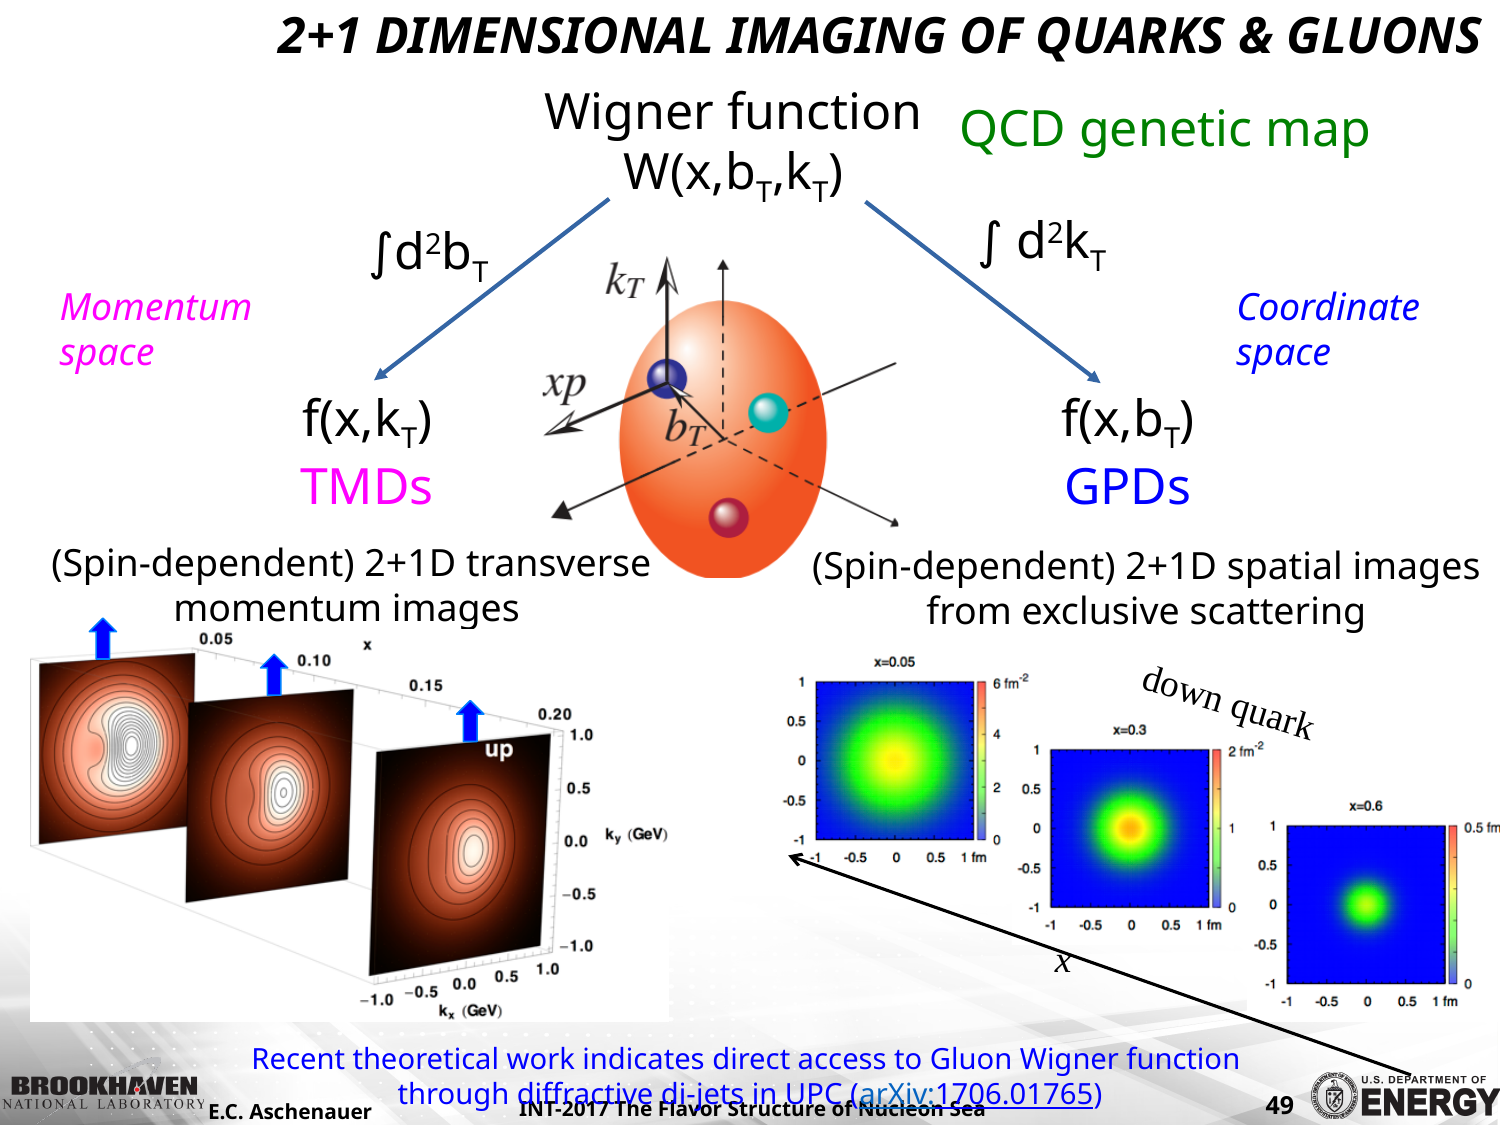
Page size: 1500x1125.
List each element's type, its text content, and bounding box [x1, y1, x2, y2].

text_box ∫ d2kT [969, 201, 1114, 285]
slide_number E.C. Aschenauer [193, 1090, 419, 1125]
picture [0, 0, 1499, 1125]
text_box QCD genetic map [944, 89, 1386, 165]
text_box f(x,bT) GPDs [1053, 379, 1203, 523]
text_box f(x,kT) TMDs [292, 379, 442, 523]
text_box (Spin-dependent) 2+1D spatial images from exclusive scattering [793, 534, 1500, 640]
text_box (Spin-dependent) 2+1D transverse momentum images [0, 532, 704, 637]
text_box ∫d2bT [360, 212, 496, 296]
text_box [30, 617, 669, 1022]
text_box Recent theoretical work indicates direct access to Gluon Wigner function through diffractive di-jets in UPC (arXiv:1706.01765) [236, 1033, 1264, 1123]
title 2+1 dimensional Imaging of Quarks & Gluons [2, 3, 1498, 94]
text_box [865, 201, 1101, 384]
text_box Coordinate space [1228, 275, 1428, 381]
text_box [765, 649, 1500, 1075]
text_box Wigner function W(x,bT,kT) [536, 94, 931, 216]
text_box [374, 198, 610, 381]
text_box Momentum space [52, 275, 260, 381]
picture [1068, 1075, 1499, 1125]
